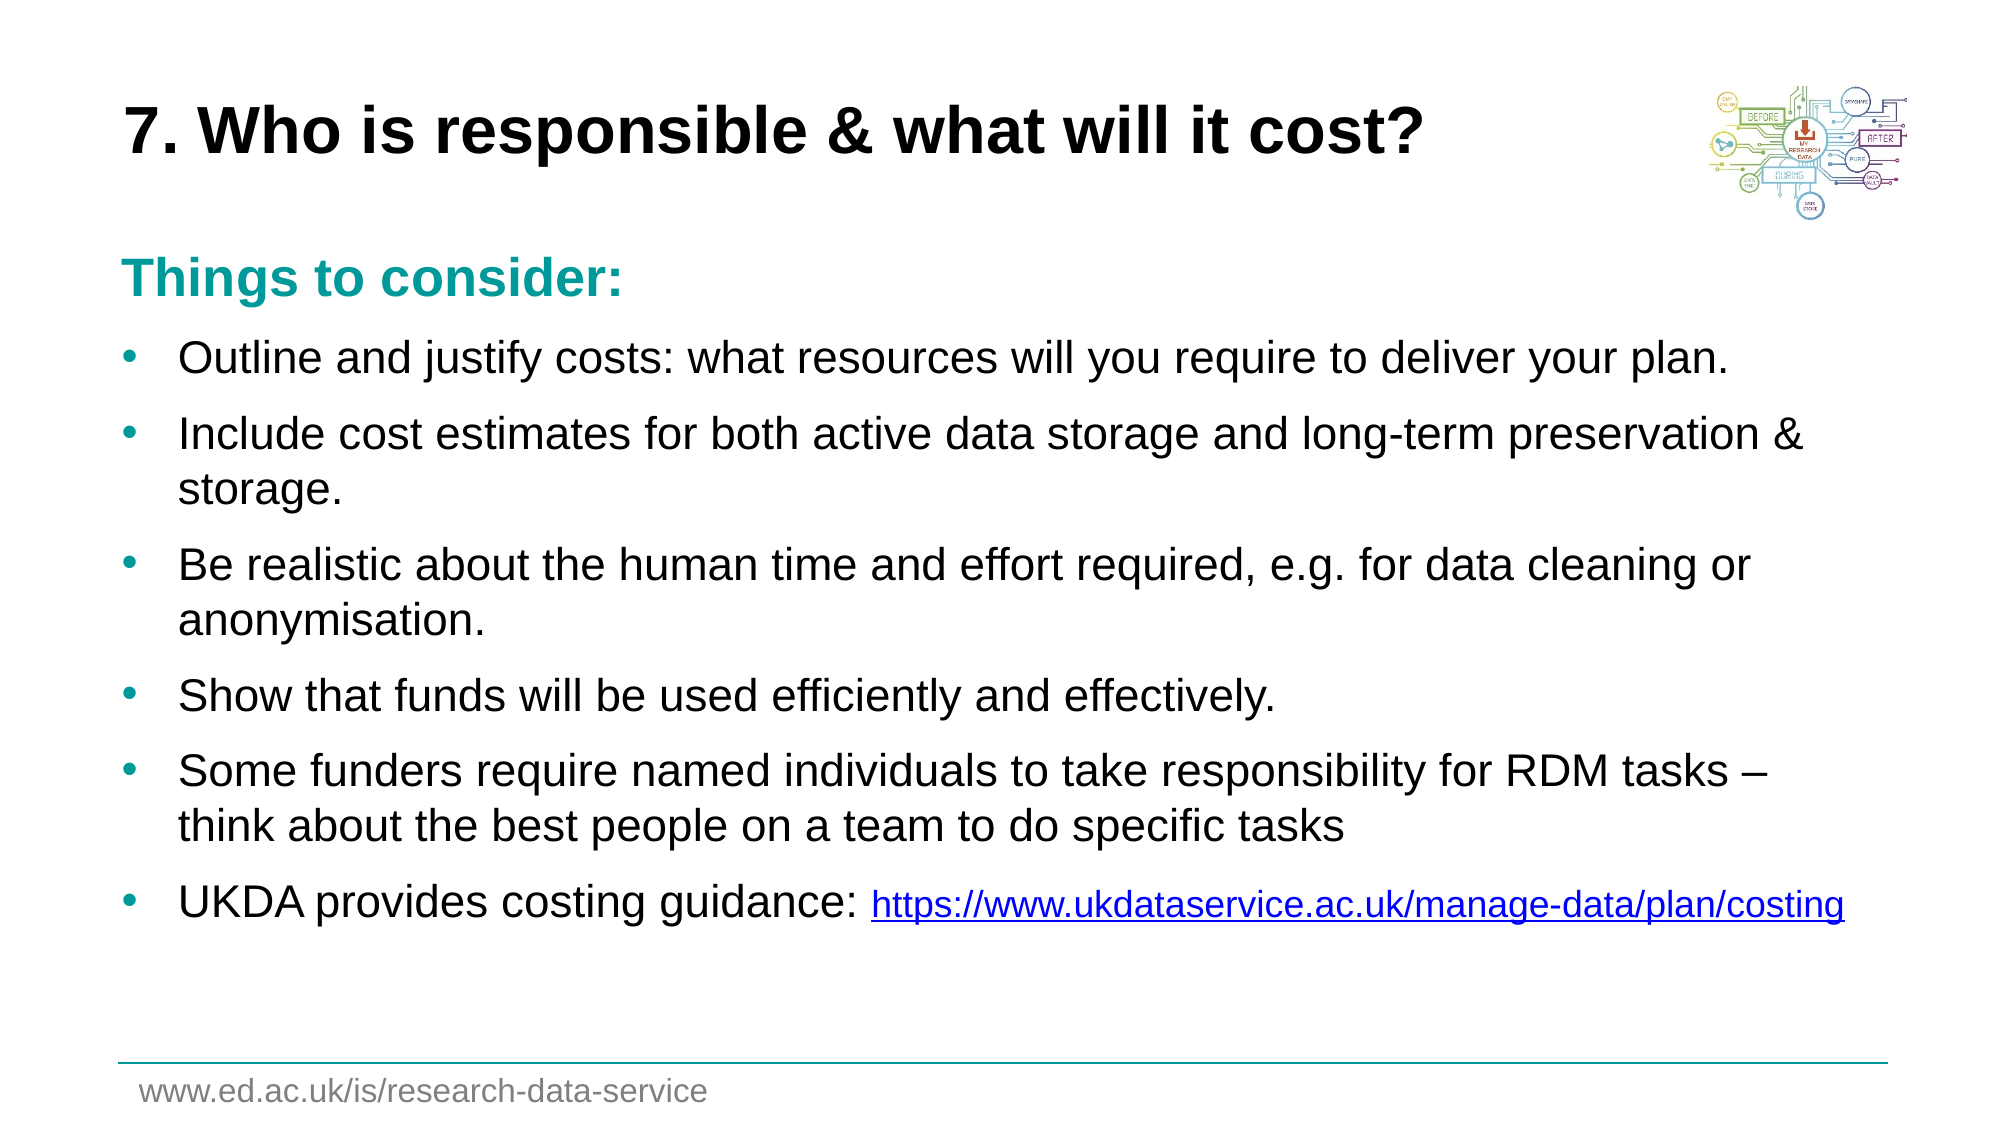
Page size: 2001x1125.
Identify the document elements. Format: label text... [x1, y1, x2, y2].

title 7. Who is responsible & what will it cost? [123, 87, 1676, 236]
list Things to consider: Outline and justify costs: what resources will you require to deliver your plan. Include cost estimates for both active data storage and long-term preservation & storage. Be realistic about the human time and effort required, e.g. for data cleaning or anonymisation. Show that funds will be used efficiently and effectively. Some funders require named individuals to take responsibility for RDM tasks – think about the best people on a team to do specific tasks UKDA provides costing guidance: https://www.ukdataservice.ac.uk/manage-data/plan/costing [121, 242, 1878, 1047]
picture [1709, 86, 1907, 220]
